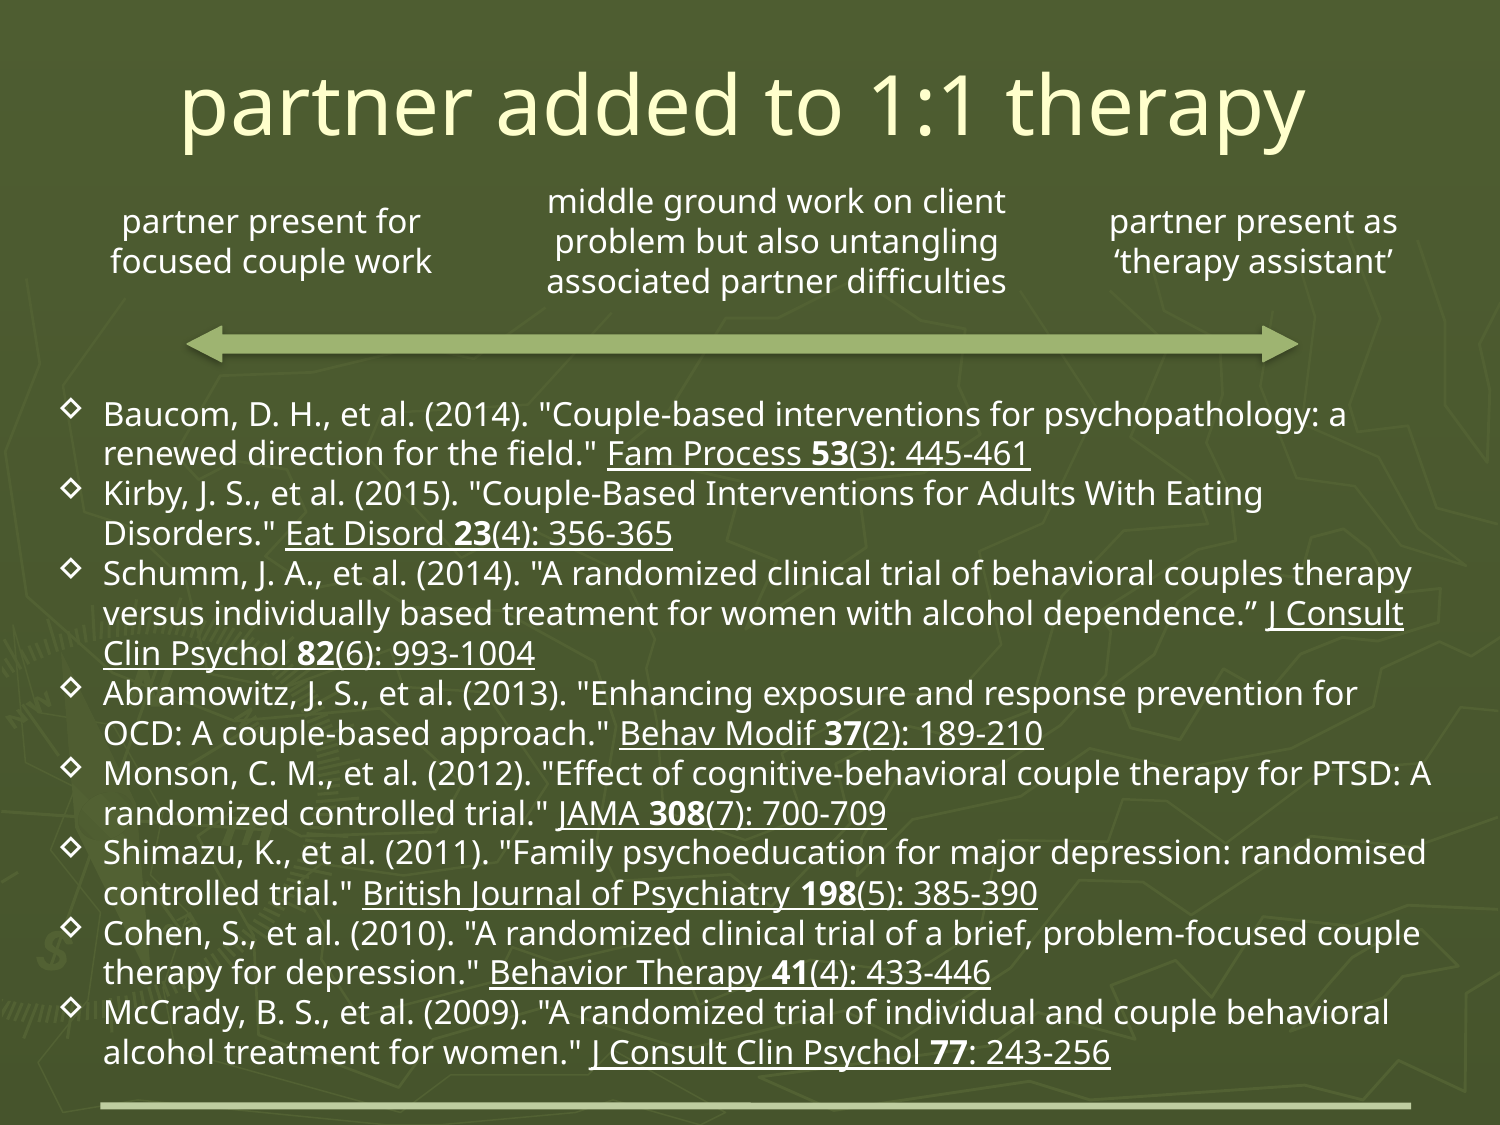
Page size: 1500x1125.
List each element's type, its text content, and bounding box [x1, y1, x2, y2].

title partner added to 1:1 therapy [41, 30, 1443, 173]
text_box [186, 325, 1299, 363]
text_box Baucom, D. H., et al. (2014). "Couple-based interventions for psychopathology: a renewed direction for the field." Fam Process 53(3): 445-461 Kirby, J. S., et al. (2015). "Couple-Based Interventions for Adults With Eating Disorders." Eat Disord 23(4): 356-365 Schumm, J. A., et al. (2014). "A randomized clinical trial of behavioral couples therapy versus individually based treatment for women with alcohol dependence.” J Consult Clin Psychol 82(6): 993-1004 Abramowitz, J. S., et al. (2013). "Enhancing exposure and response prevention for OCD: A couple-based approach." Behav Modif 37(2): 189-210 Monson, C. M., et al. (2012). "Effect of cognitive-behavioral couple therapy for PTSD: A randomized controlled trial." JAMA 308(7): 700-709 Shimazu, K., et al. (2011). "Family psychoeducation for major depression: randomised controlled trial." British Journal of Psychiatry 198(5): 385-390 Cohen, S., et al. (2010). "A randomized clinical trial of a brief, problem-focused couple therapy for depression." Behavior Therapy 41(4): 433-446 McCrady, B. S., et al. (2009). "A randomized trial of individual and couple behavioral alcohol treatment for women." J Consult Clin Psychol 77: 243-256 [41, 385, 1459, 1079]
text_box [49, 172, 1436, 310]
